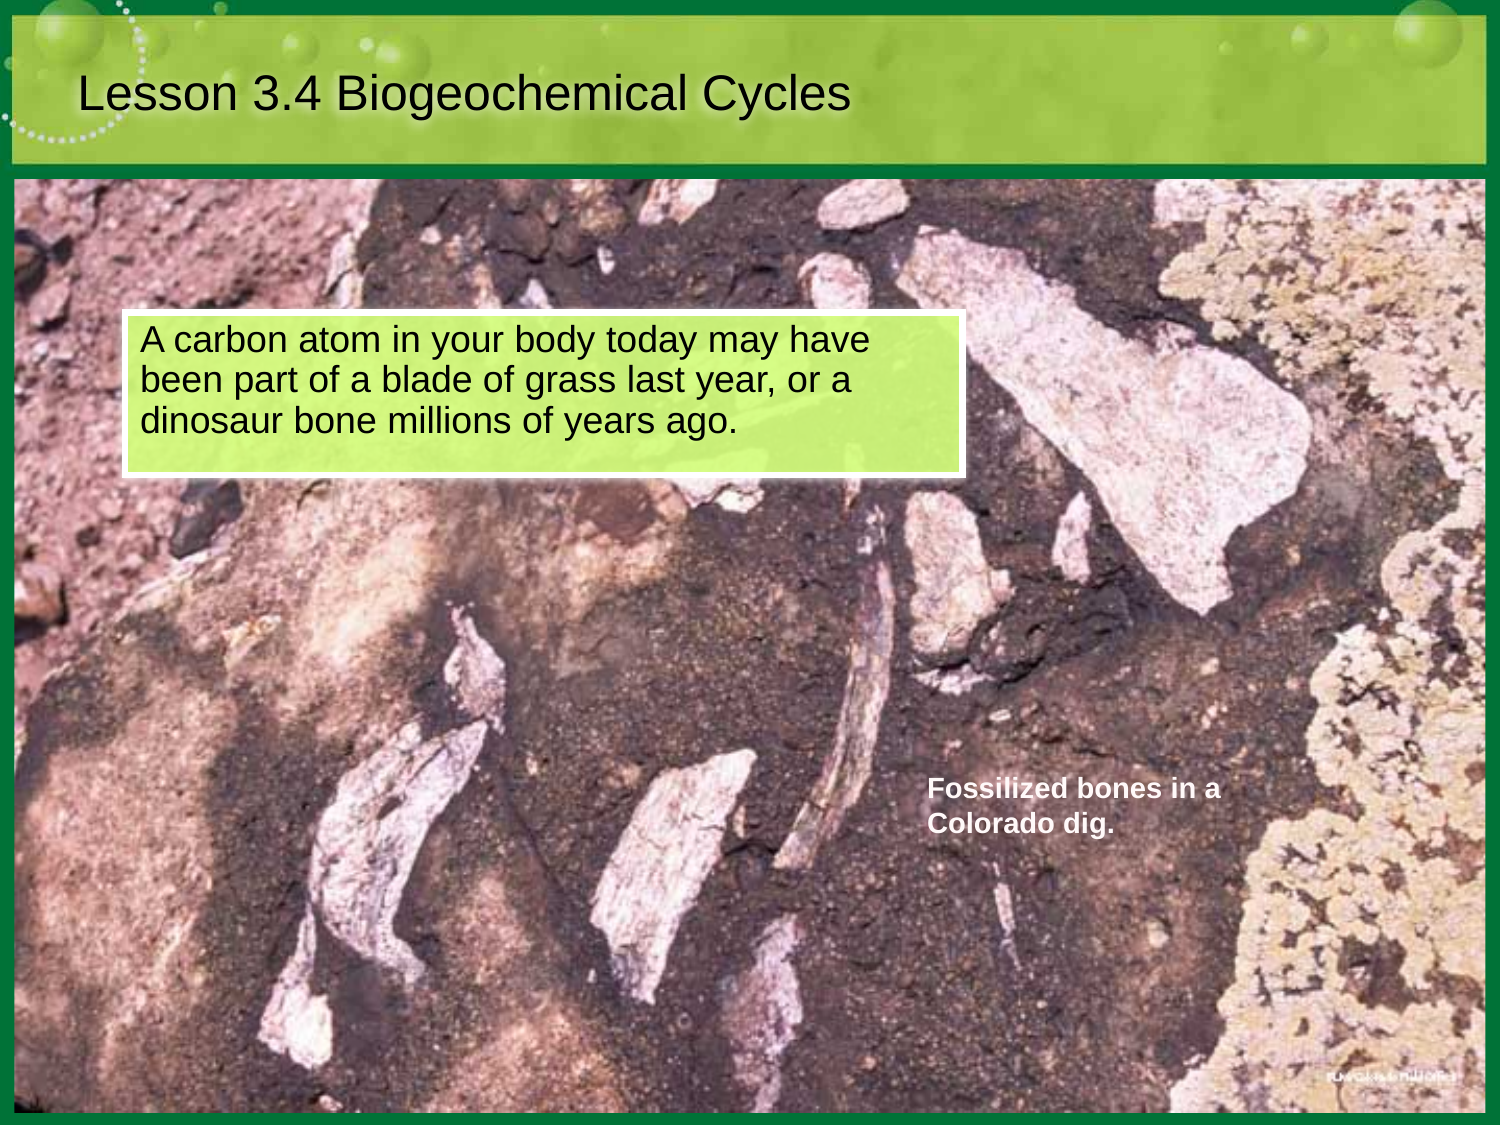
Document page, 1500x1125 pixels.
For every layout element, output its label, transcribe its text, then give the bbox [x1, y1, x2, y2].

title Lesson 3.4 Biogeochemical Cycles [62, 62, 1338, 126]
picture [0, 0, 1500, 1125]
